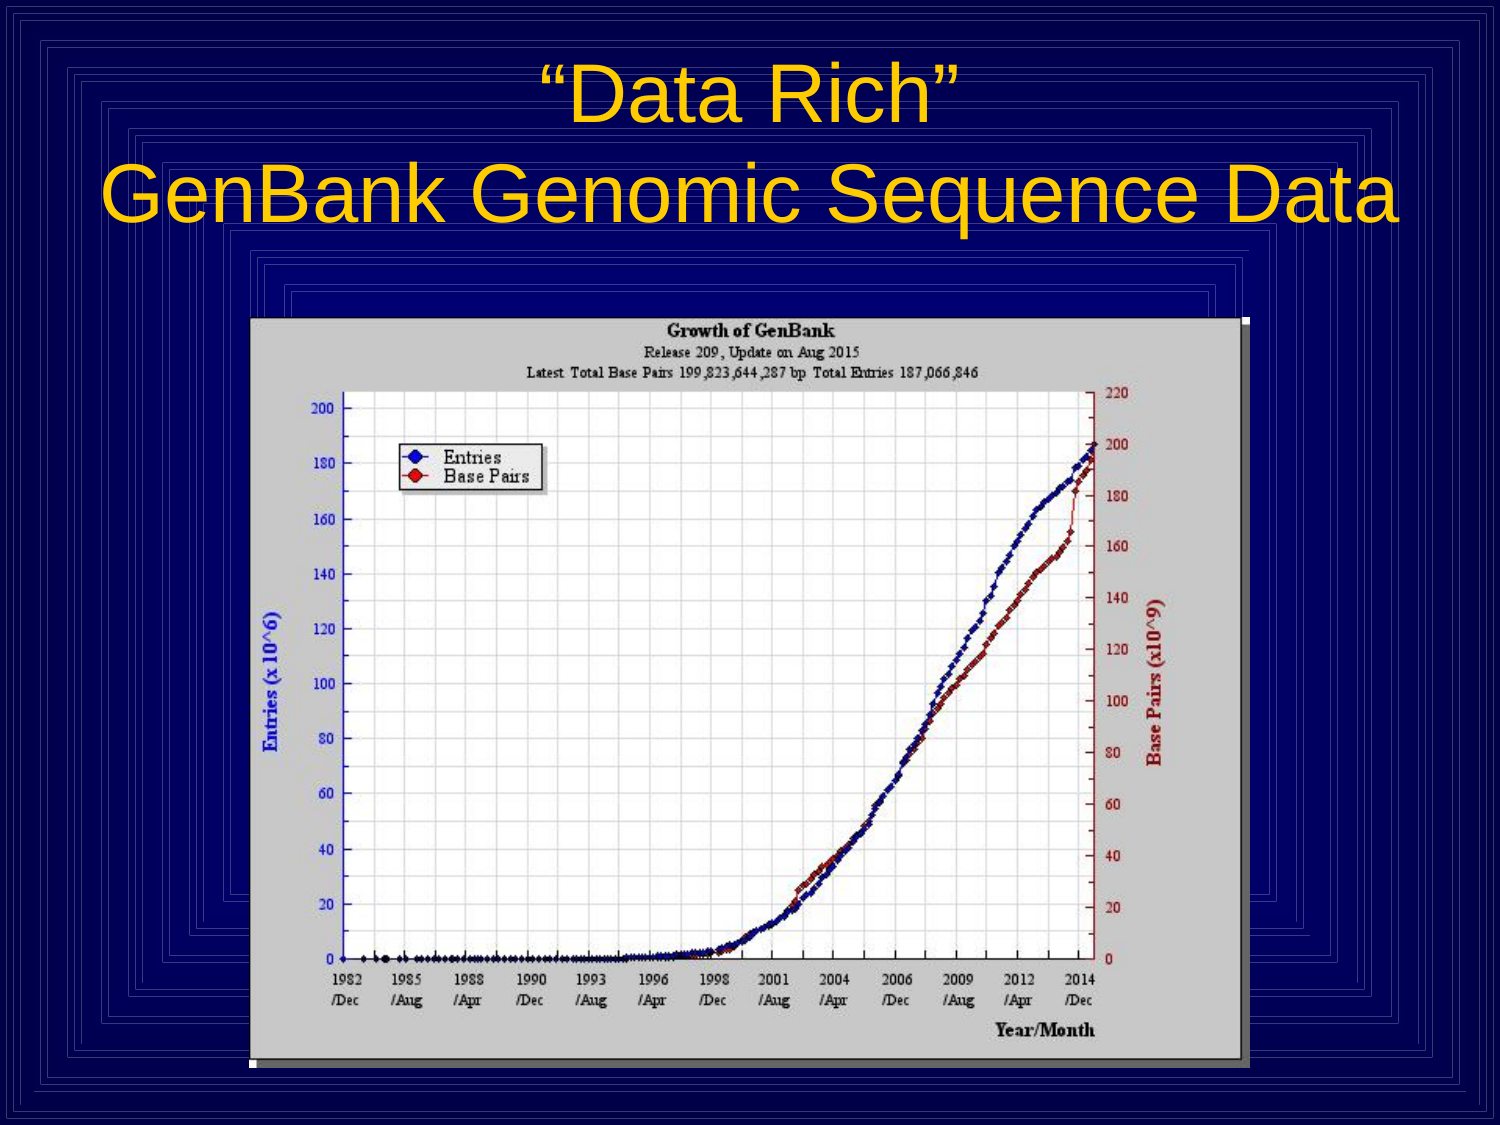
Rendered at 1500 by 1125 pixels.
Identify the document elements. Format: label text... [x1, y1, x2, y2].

picture [249, 317, 1251, 1068]
title “Data Rich” GenBank Genomic Sequence Data [75, 45, 1425, 233]
